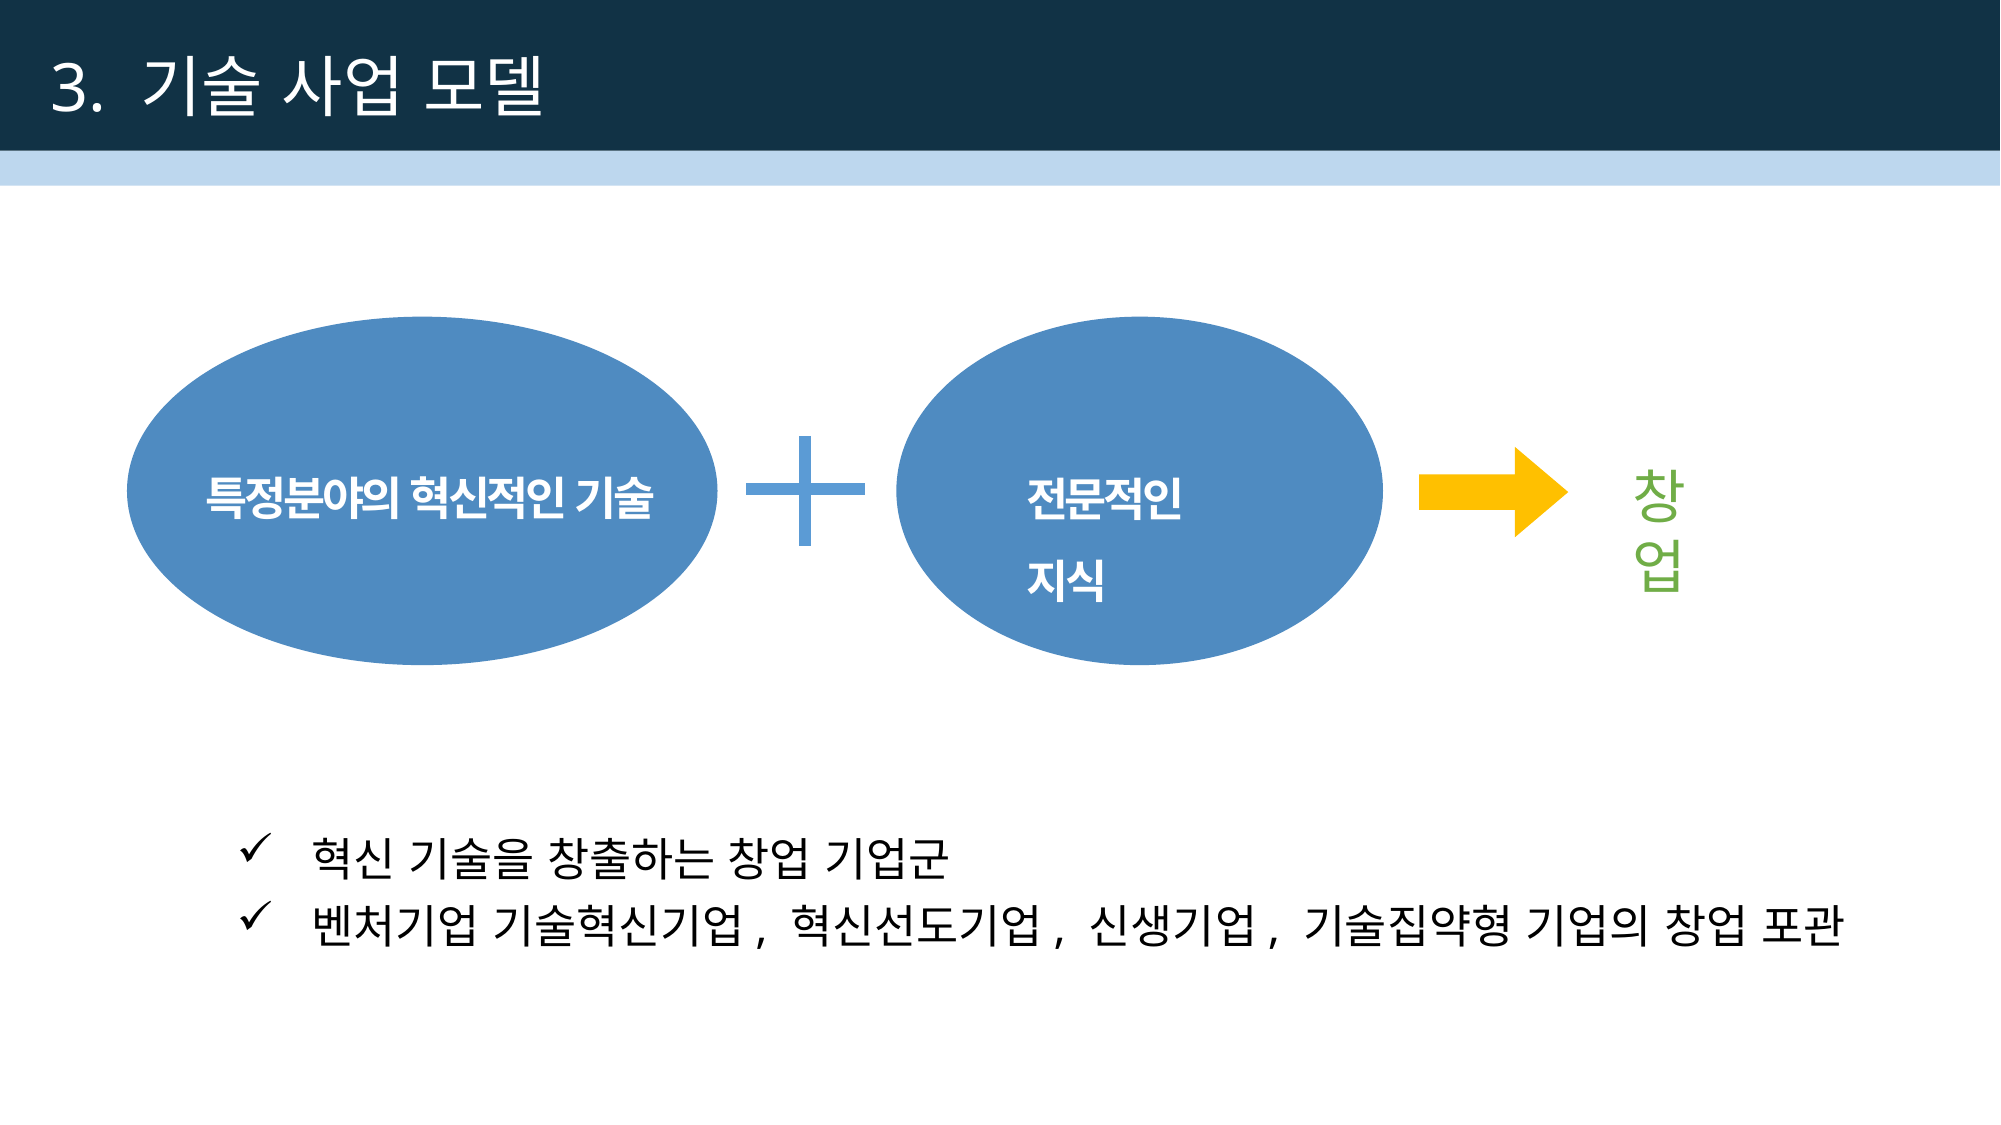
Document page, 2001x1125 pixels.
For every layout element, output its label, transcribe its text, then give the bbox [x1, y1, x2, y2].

text_box 3. 기술 사업 모델 [36, 37, 1232, 133]
text_box [125, 315, 711, 667]
text_box [1418, 444, 1570, 540]
text_box [895, 315, 1385, 667]
text_box 전문적인 지식 [1011, 435, 1285, 616]
text_box 특정분야의 혁신적인 기술 [190, 434, 861, 532]
text_box 혁신 기술을 창출하는 창업 기업군 벤처기업 기술혁신기업, 혁신선도기업, 신생기업, 기술집약형 기업의 창업 포관 [221, 823, 1920, 961]
text_box 창업 [1617, 453, 1751, 608]
